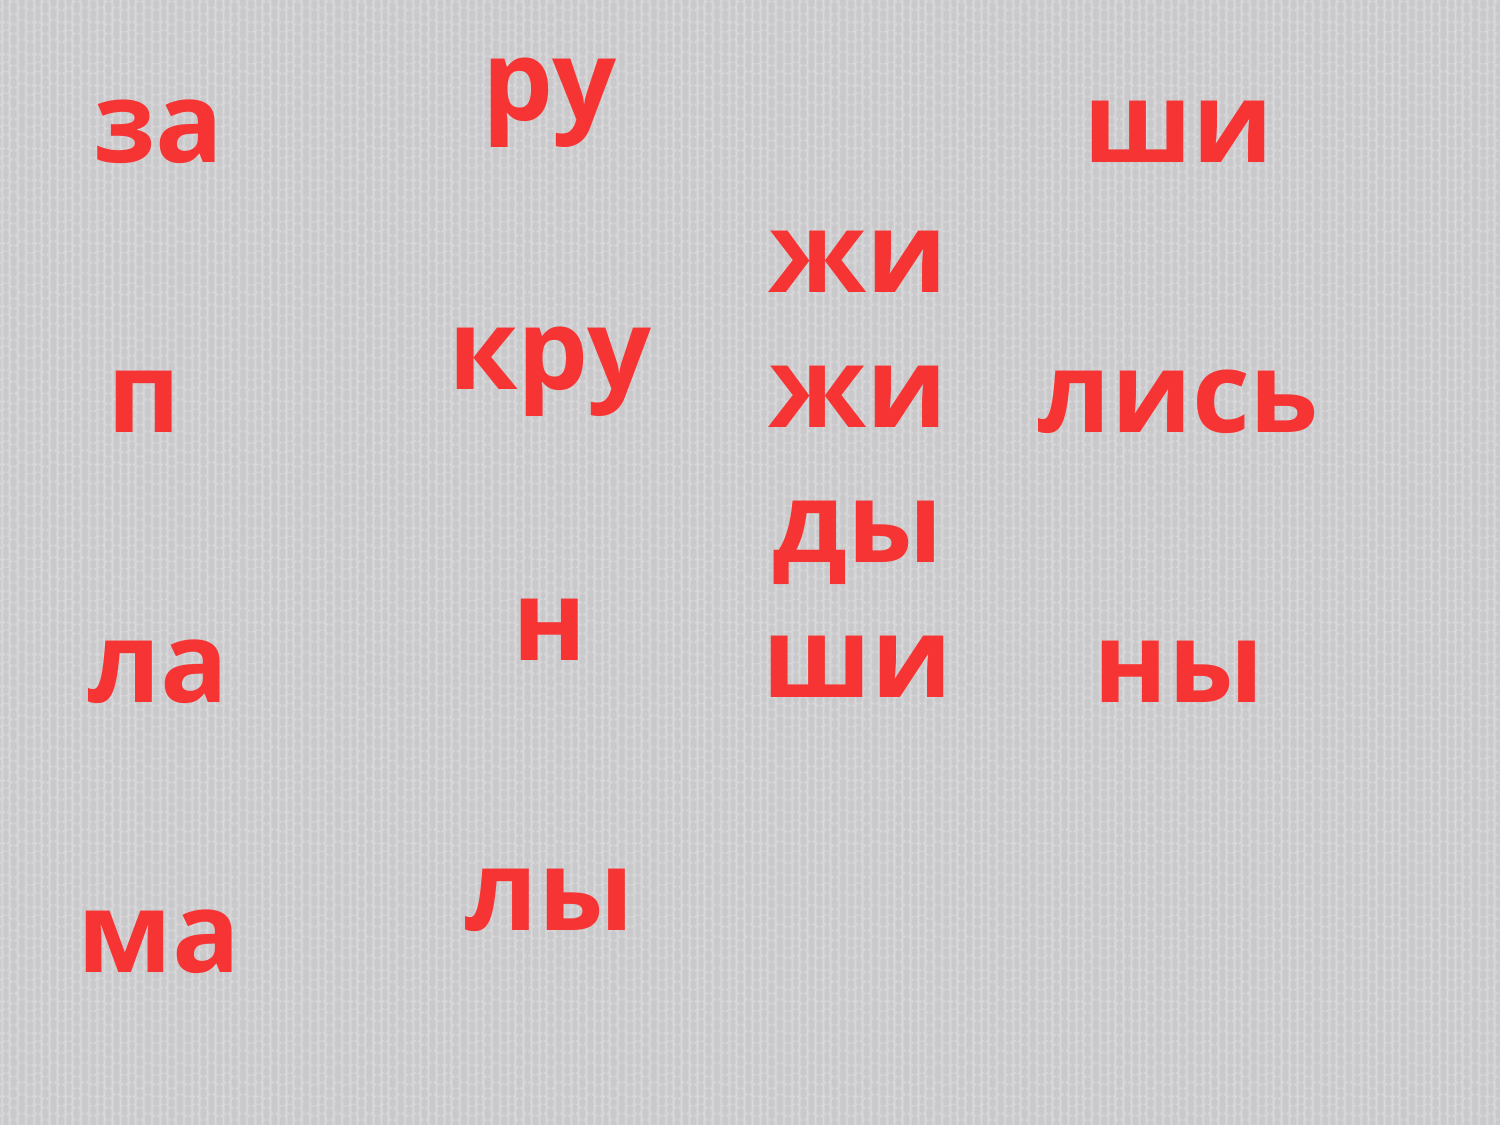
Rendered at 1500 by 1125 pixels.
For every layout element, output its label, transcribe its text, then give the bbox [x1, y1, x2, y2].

text_box ру кру н лы [433, 0, 667, 1125]
text_box ши лись ны [1023, 42, 1334, 868]
text_box за п ла ма [62, 42, 255, 1003]
text_box жи жи ды ши [747, 172, 968, 728]
